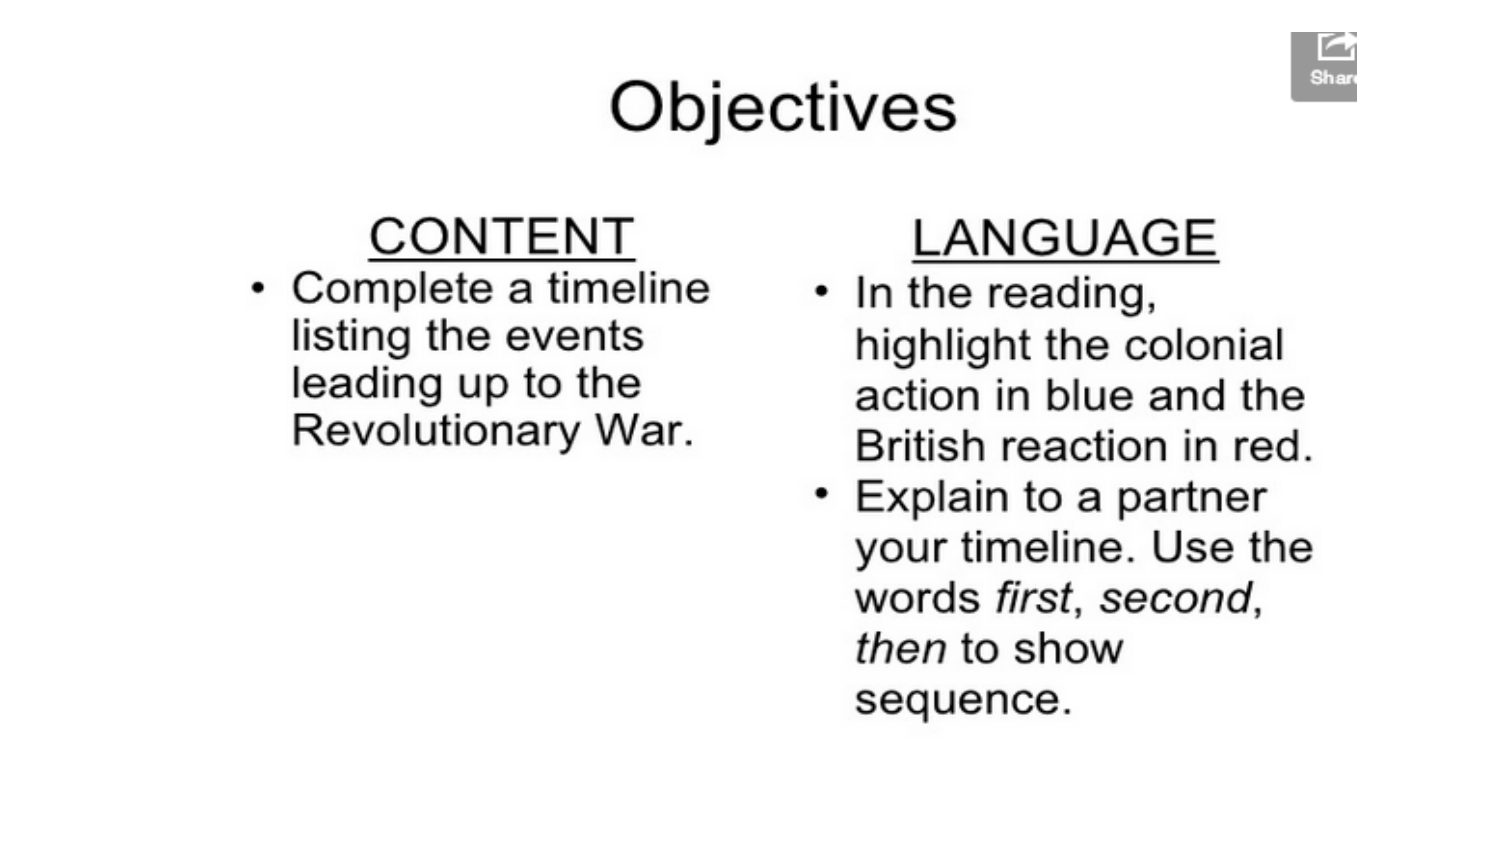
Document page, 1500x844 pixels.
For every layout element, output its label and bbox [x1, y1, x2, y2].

picture [206, 32, 1358, 821]
